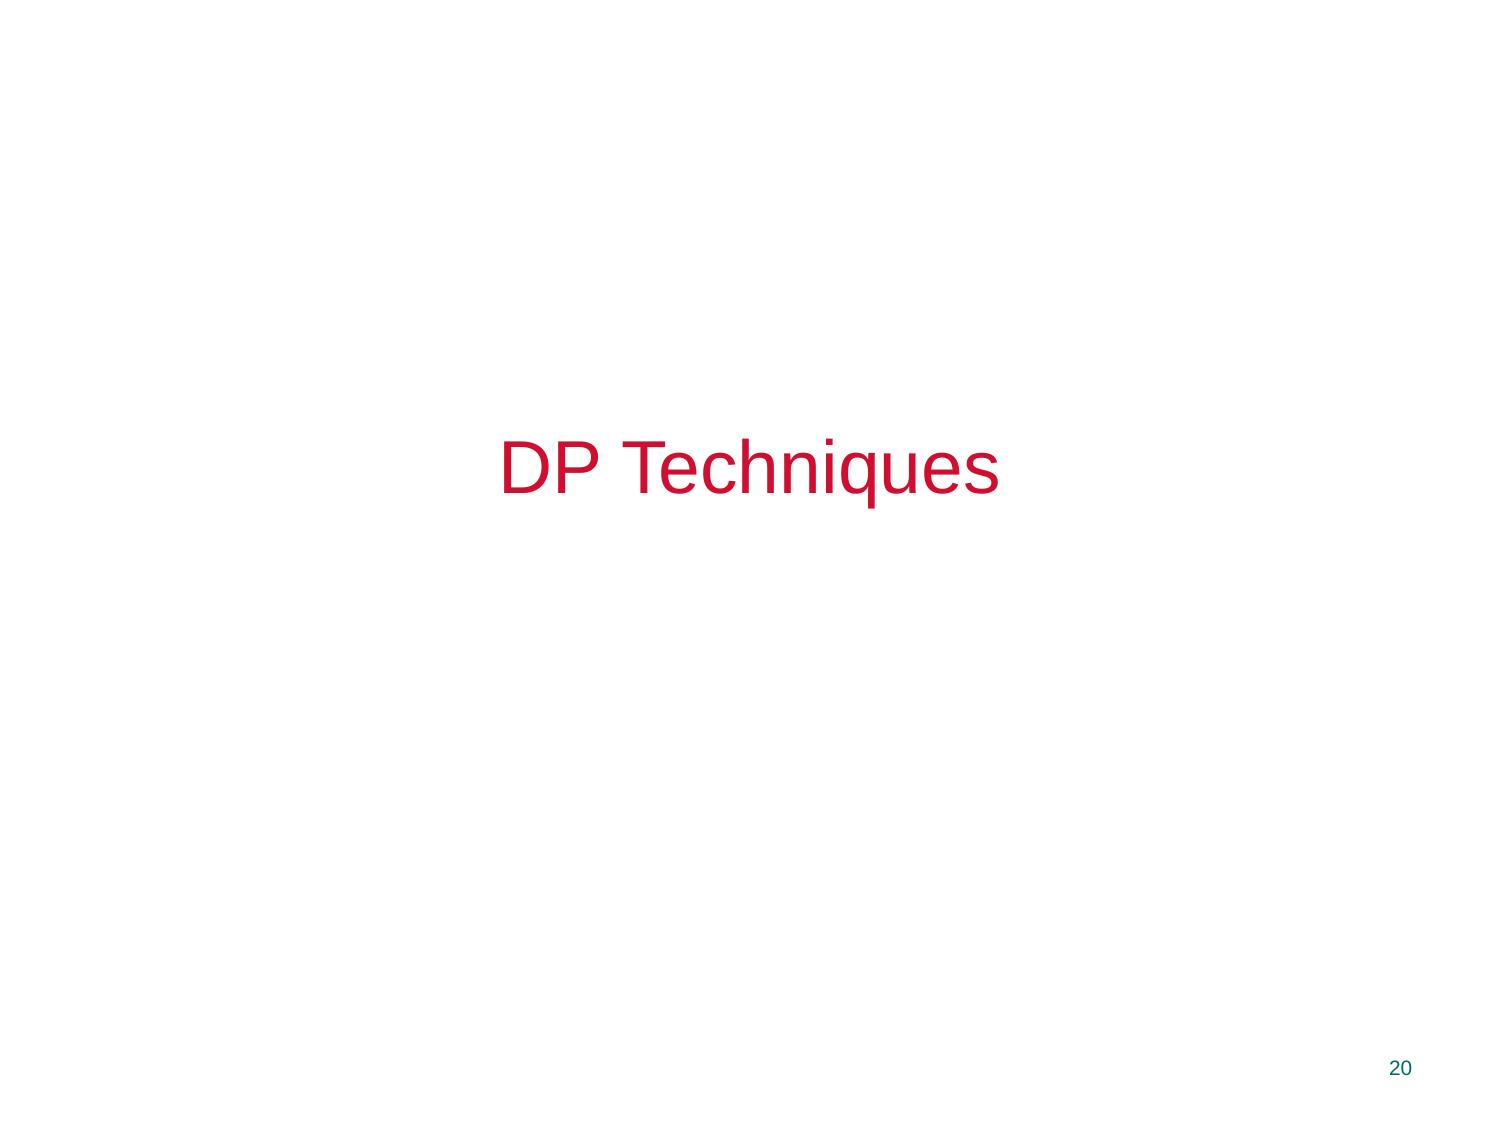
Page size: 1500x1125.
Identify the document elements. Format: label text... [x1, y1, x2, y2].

title DP Techniques [112, 349, 1388, 591]
